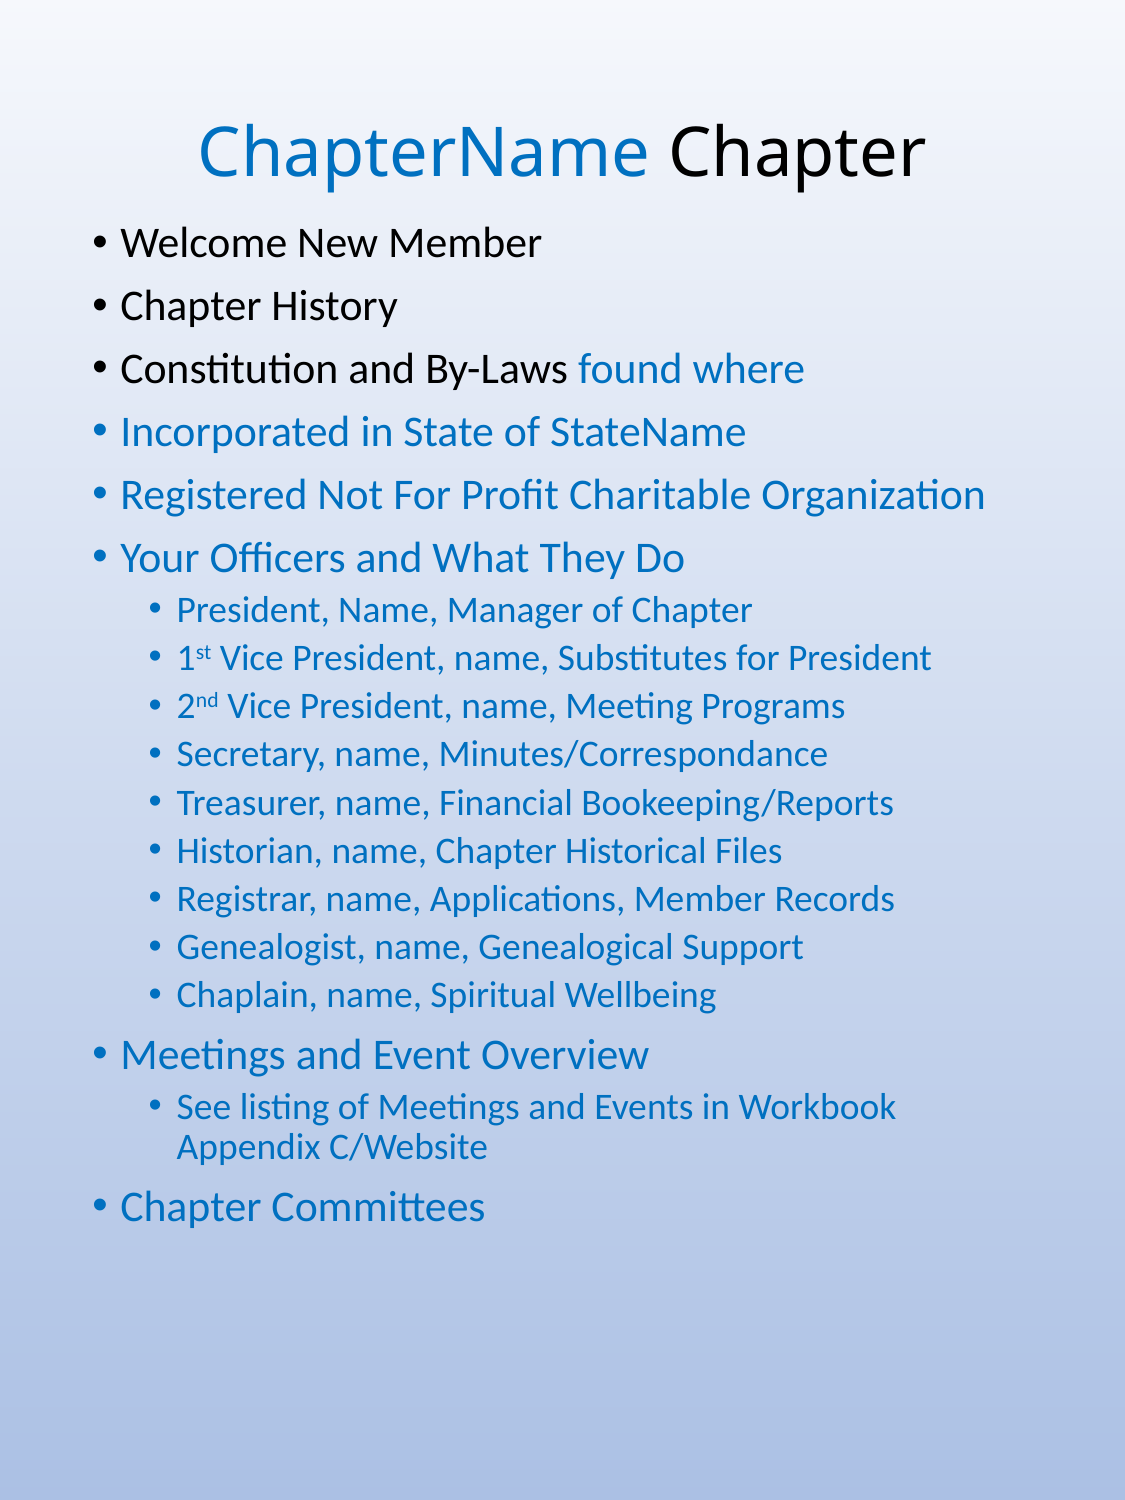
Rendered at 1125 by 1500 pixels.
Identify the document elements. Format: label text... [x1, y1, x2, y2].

title ChapterName Chapter [77, 79, 1048, 212]
list Welcome New Member Chapter History Constitution and By-Laws found where Incorporated in State of StateName Registered Not For Profit Charitable Organization Your Officers and What They Do President, Name, Manager of Chapter 1st Vice President, name, Substitutes for President 2nd Vice President, name, Meeting Programs Secretary, name, Minutes/Correspondance Treasurer, name, Financial Bookeeping/Reports Historian, name, Chapter Historical Files Registrar, name, Applications, Member Records Genealogist, name, Genealogical Support Chaplain, name, Spiritual Wellbeing Meetings and Event Overview See listing of Meetings and Events in Workbook Appendix C/Website Chapter Committees [77, 212, 1048, 1424]
